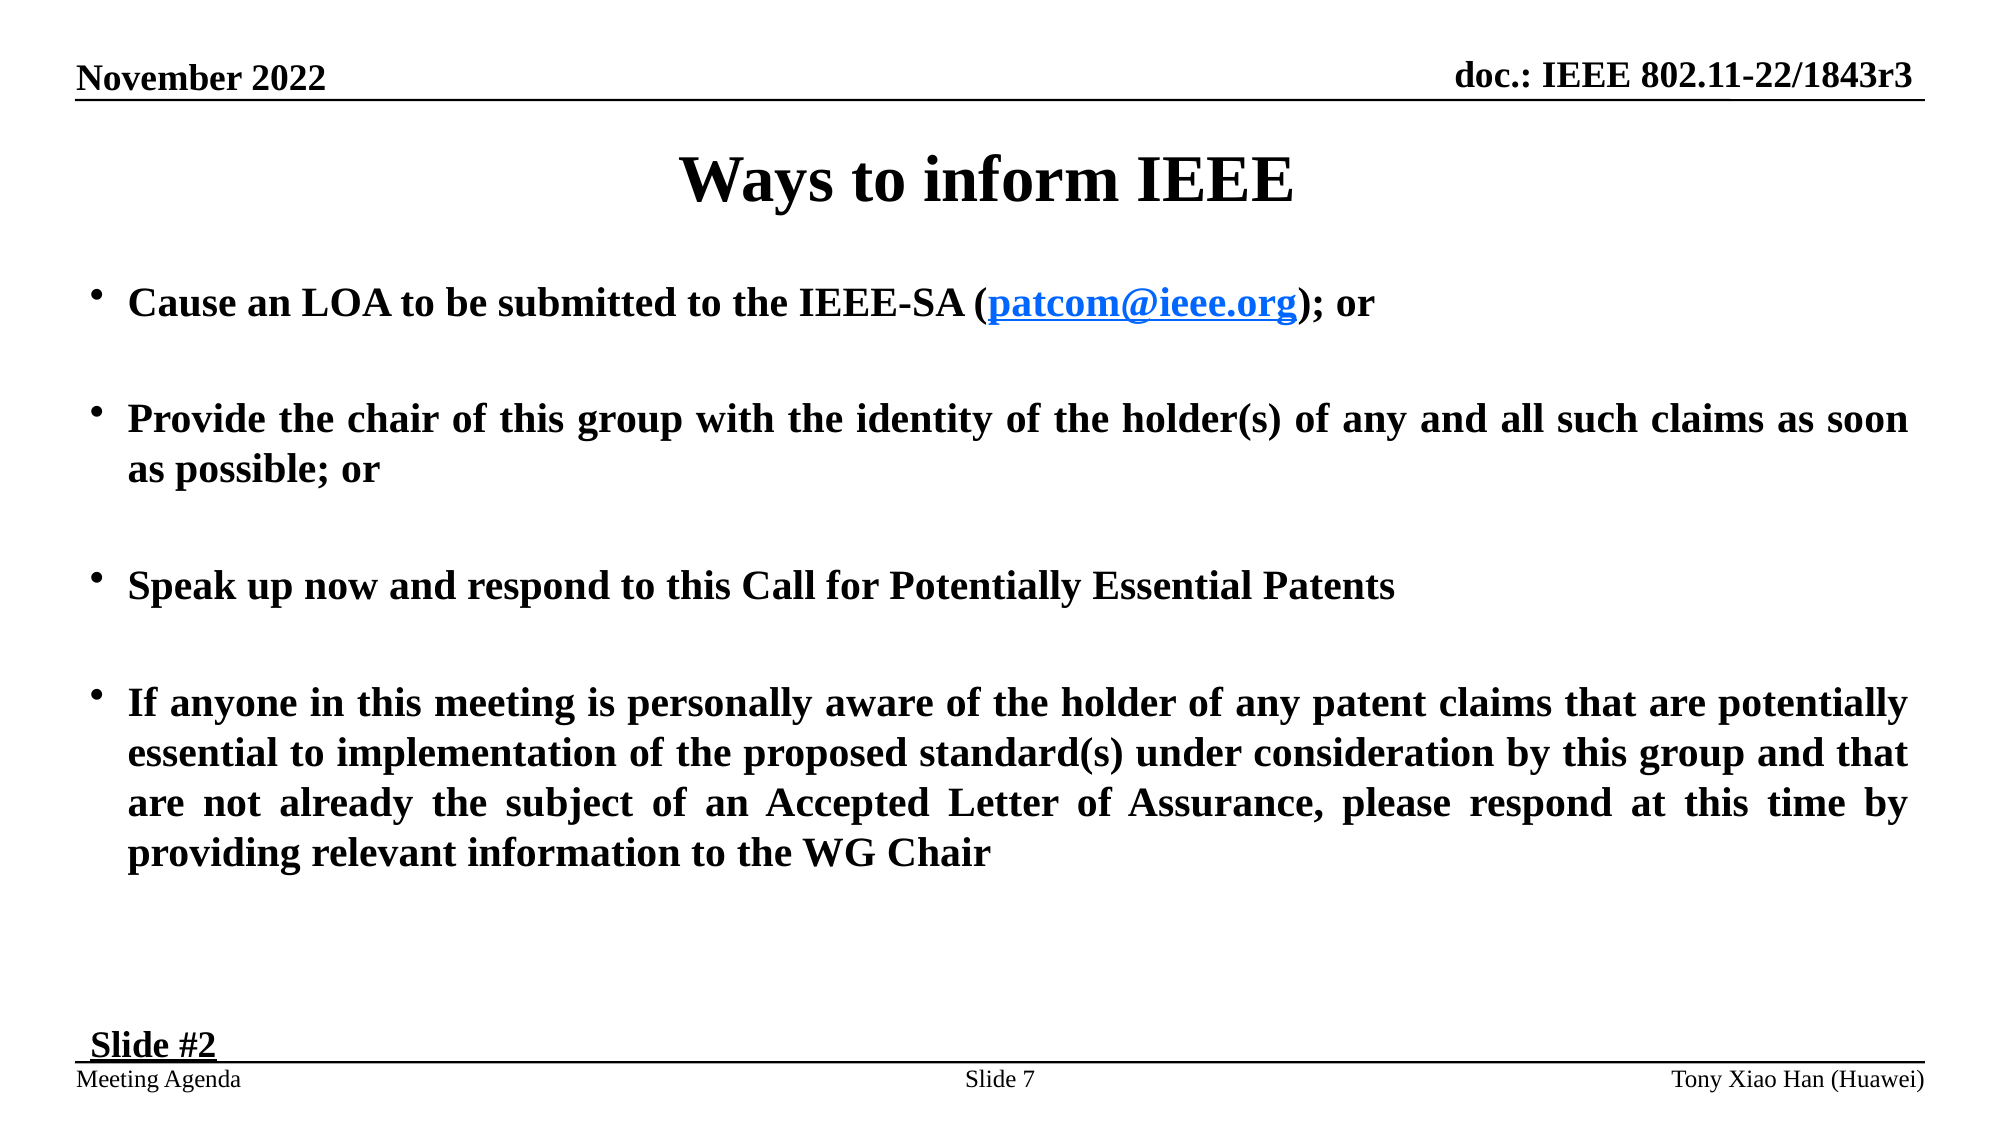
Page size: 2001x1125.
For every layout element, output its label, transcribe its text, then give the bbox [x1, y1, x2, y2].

text_box Ways to inform IEEE [337, 87, 1638, 263]
text_box Cause an LOA to be submitted to the IEEE-SA (patcom@ieee.org); or Provide the chair of this group with the identity of the holder(s) of any and all such claims as soon as possible; or Speak up now and respond to this Call for Potentially Essential Patents If anyone in this meeting is personally aware of the holder of any patent claims that are potentially essential to implementation of the proposed standard(s) under consideration by this group and that are not already the subject of an Accepted Letter of Assurance, please respond at this time by providing relevant information to the WG Chair [75, 246, 1925, 938]
text_box Slide #2 [75, 1012, 232, 1073]
text_box [337, 37, 1688, 163]
